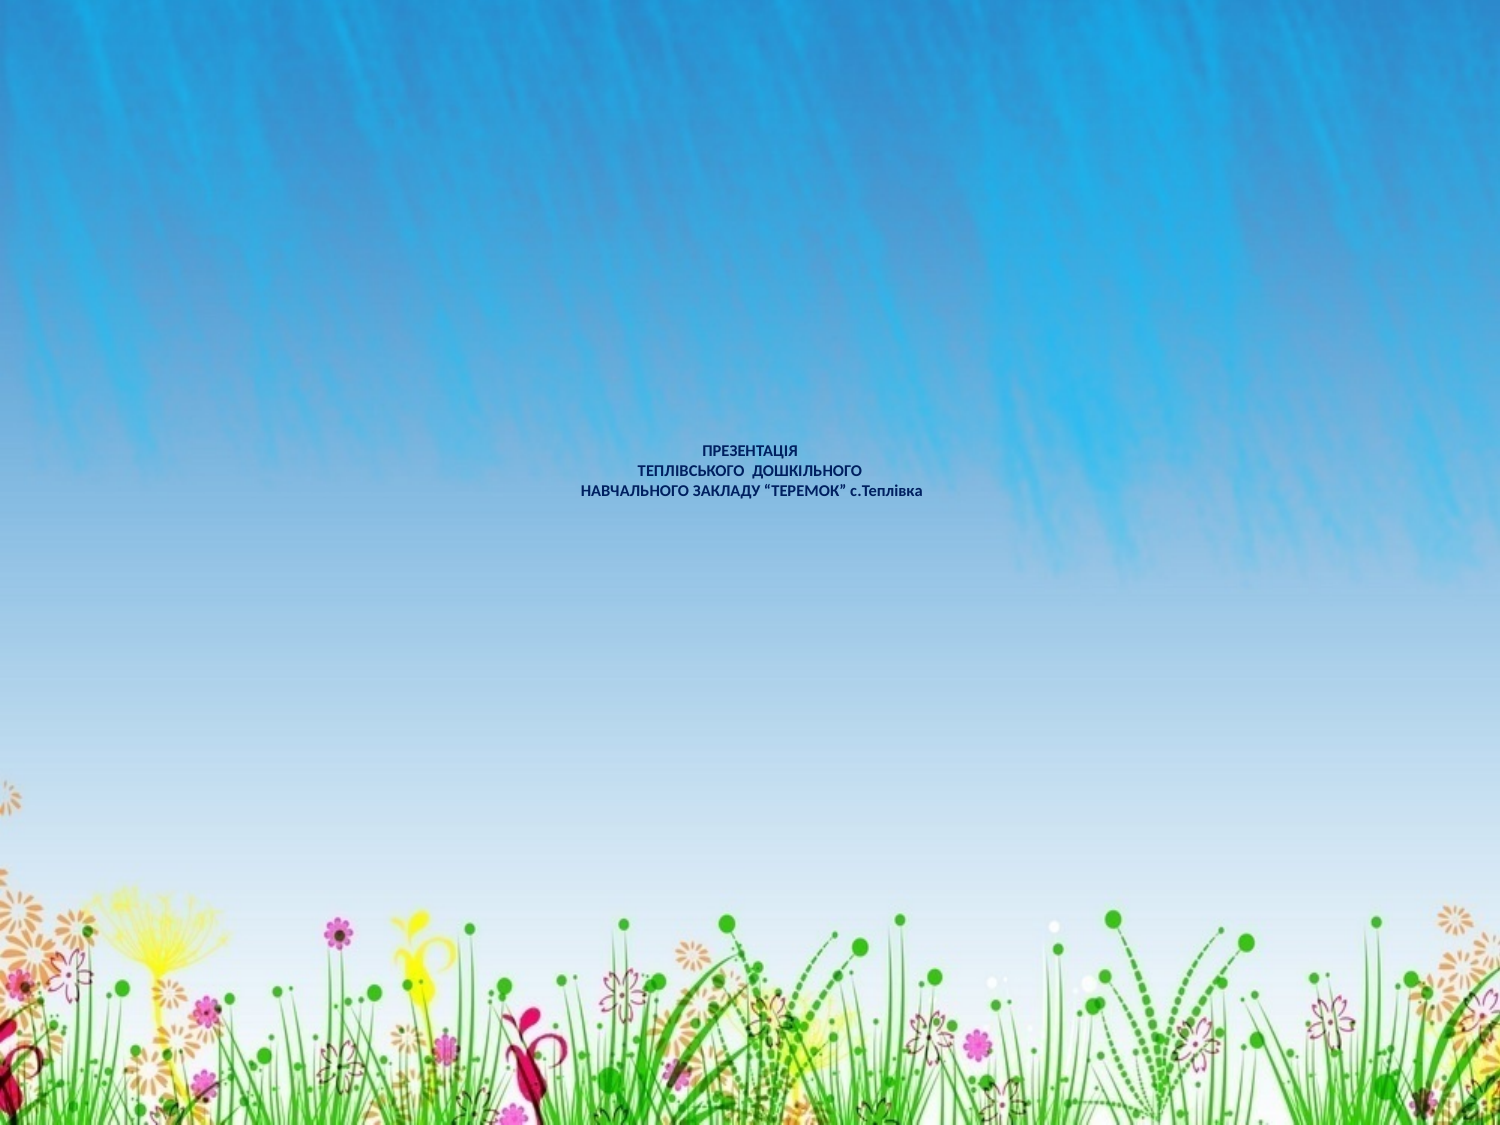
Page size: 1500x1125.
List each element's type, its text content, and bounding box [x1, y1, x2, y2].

picture [0, 0, 1500, 1125]
title ПРЕЗЕНТАЦІЯ ТЕПЛІВСЬКОГО ДОШКІЛЬНОГО НАВЧАЛЬНОГО ЗАКЛАДУ “ТЕРЕМОК” с.Теплівка [112, 349, 1388, 591]
